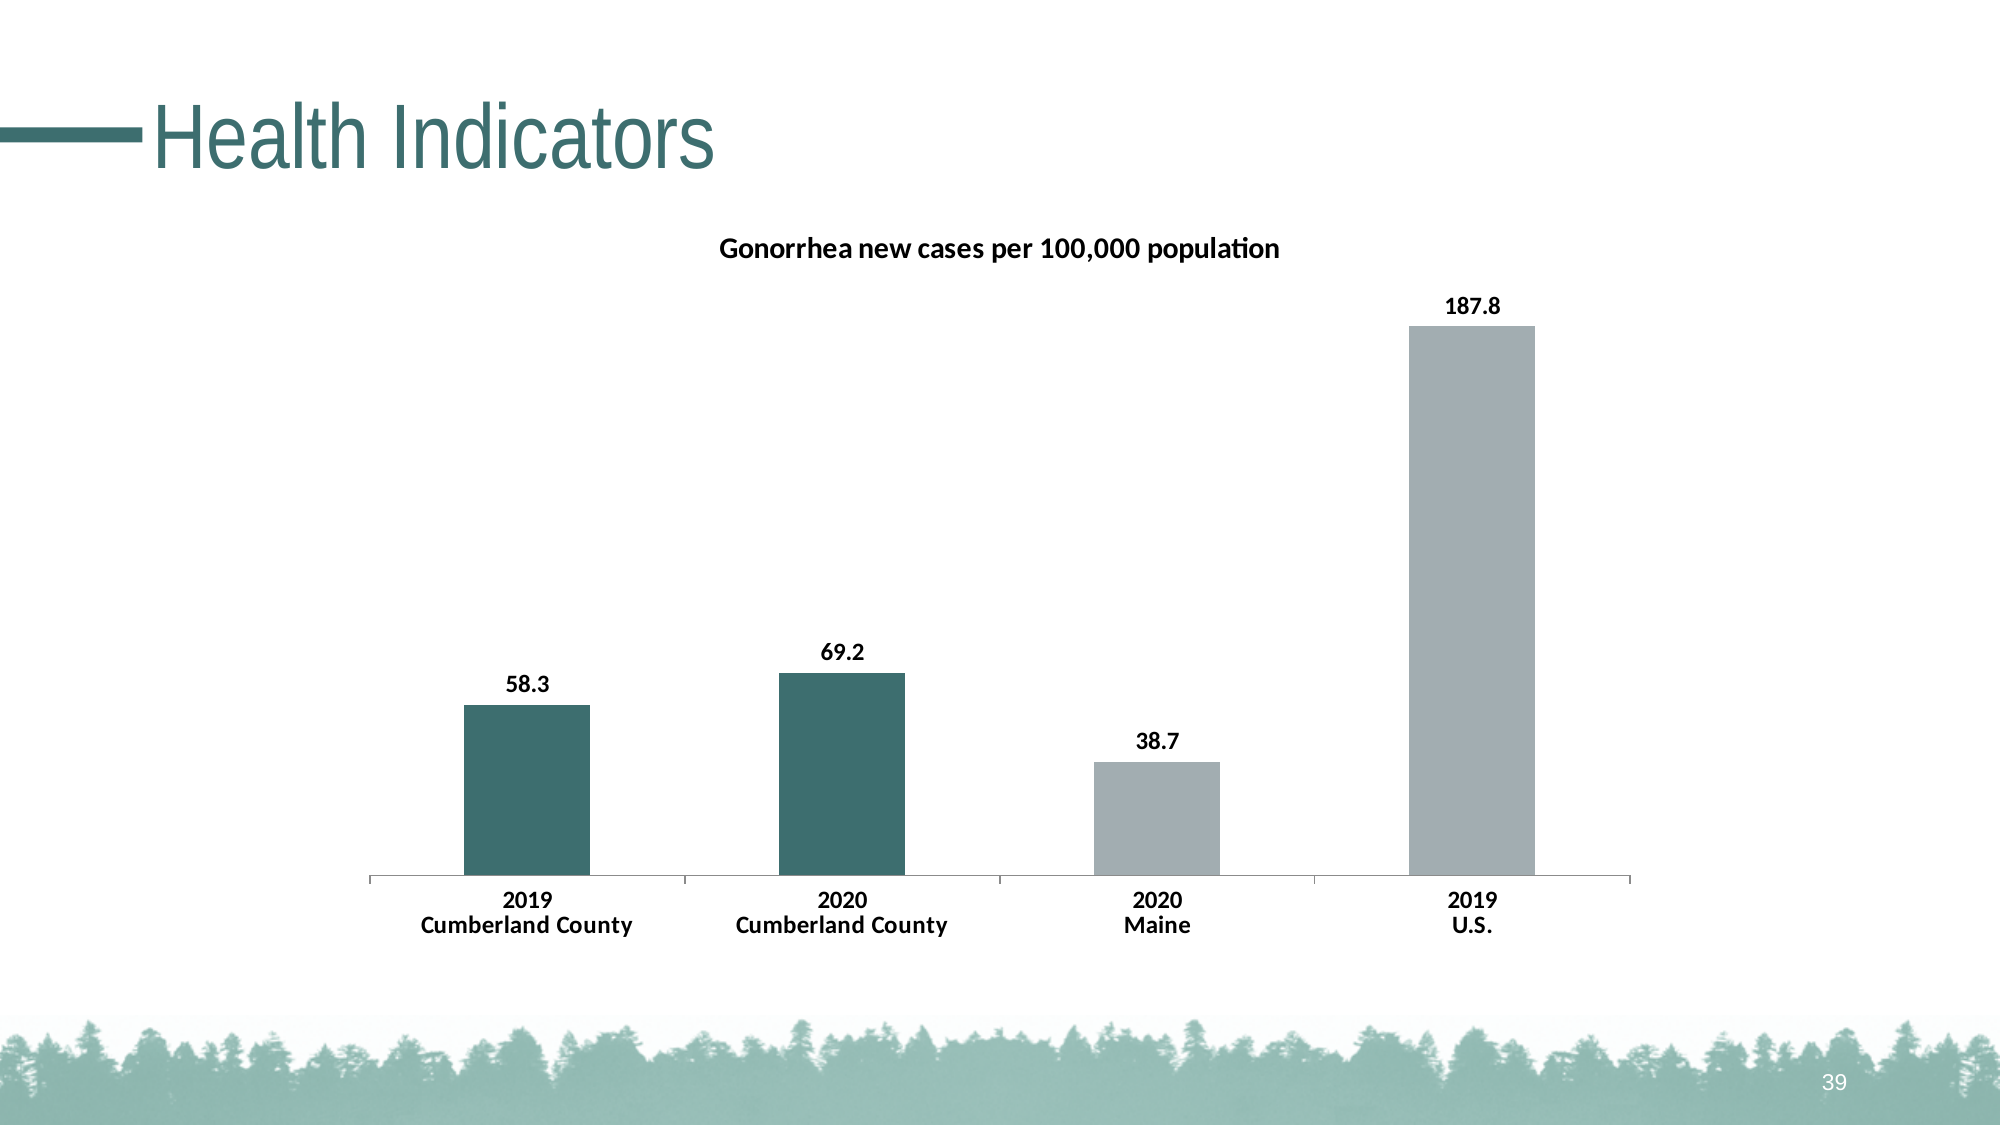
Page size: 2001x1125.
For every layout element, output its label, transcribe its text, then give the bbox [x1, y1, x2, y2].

picture [0, 1015, 2000, 1125]
chart [343, 205, 1657, 956]
title Health Indicators [137, 29, 1863, 248]
slide_number 39 [1412, 1042, 1863, 1103]
